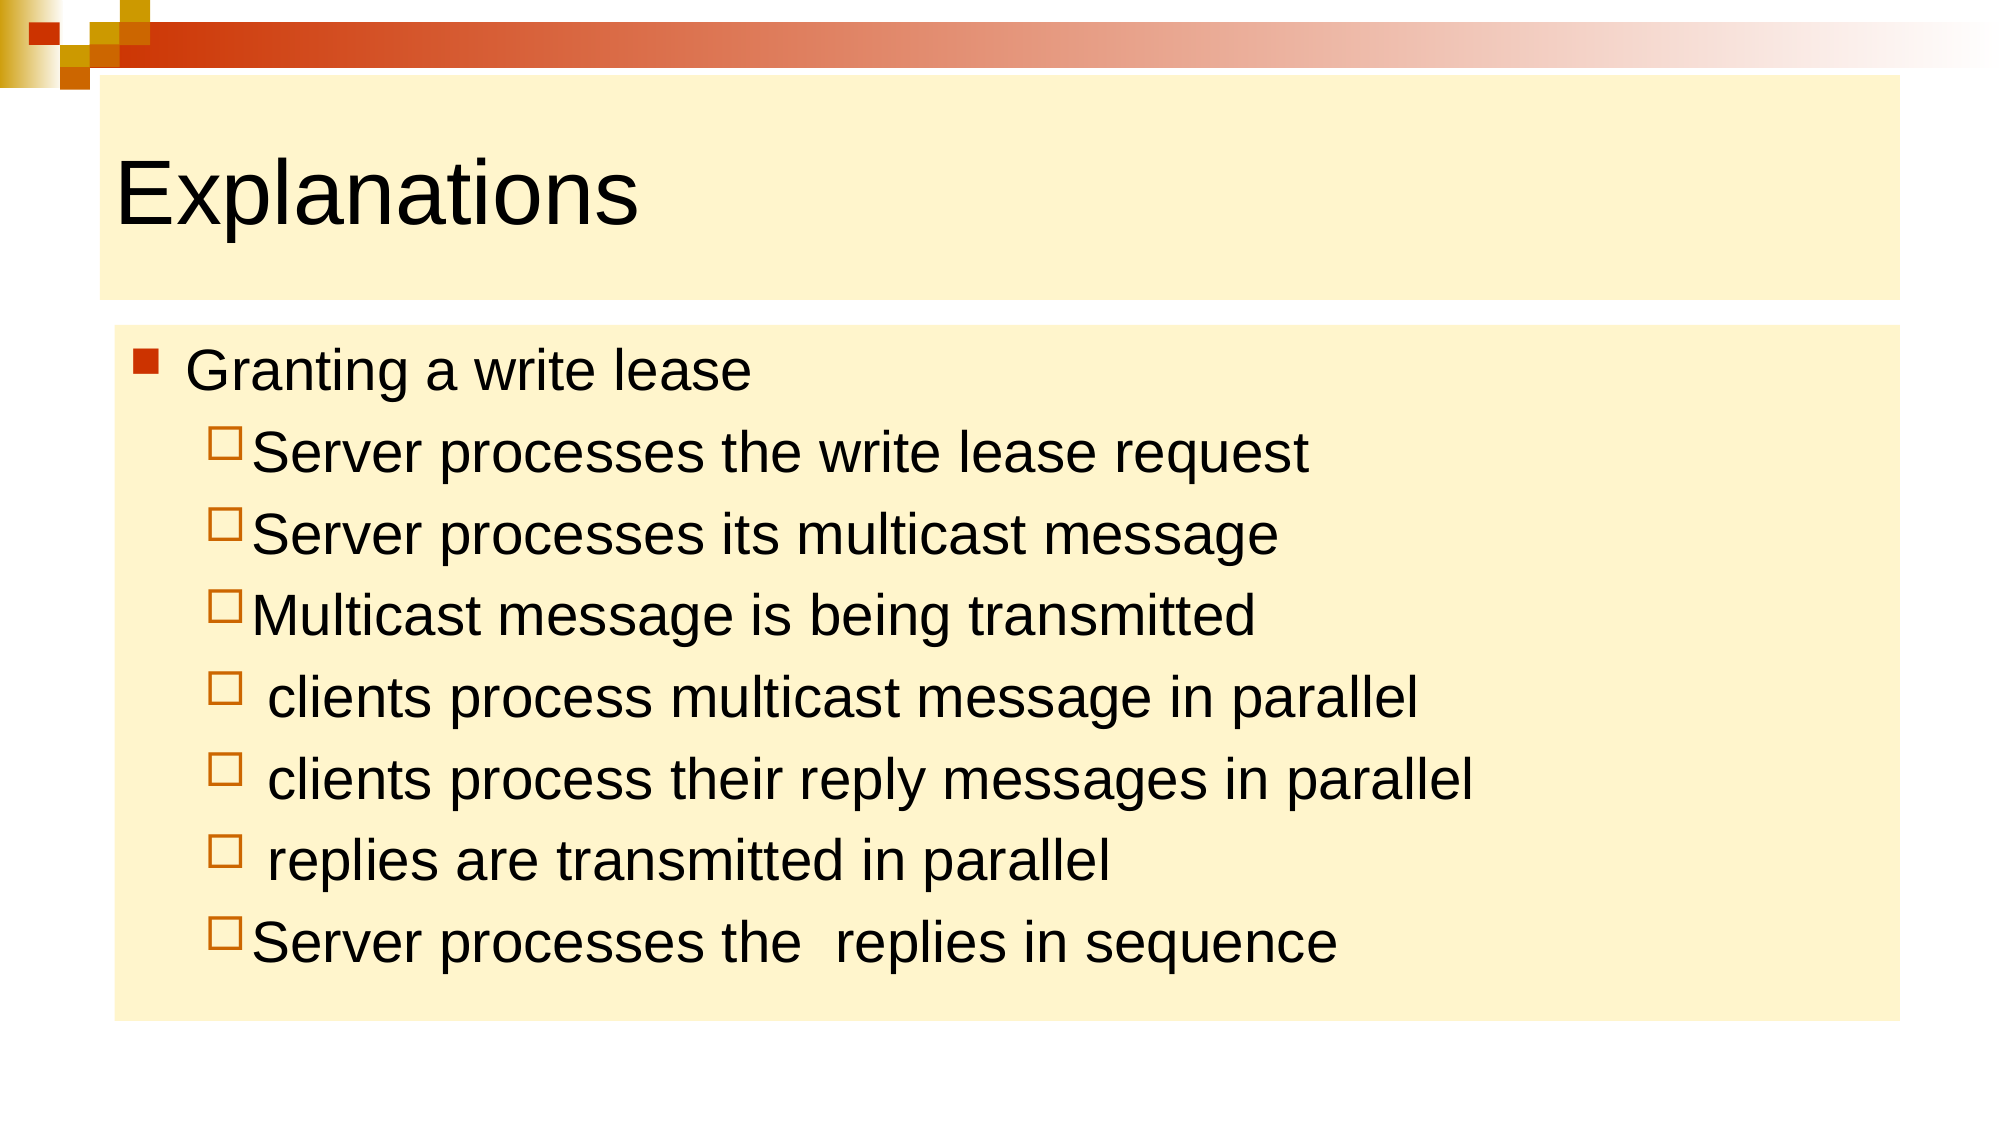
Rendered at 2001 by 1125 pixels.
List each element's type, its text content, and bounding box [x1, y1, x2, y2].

title Explanations [99, 75, 1900, 300]
